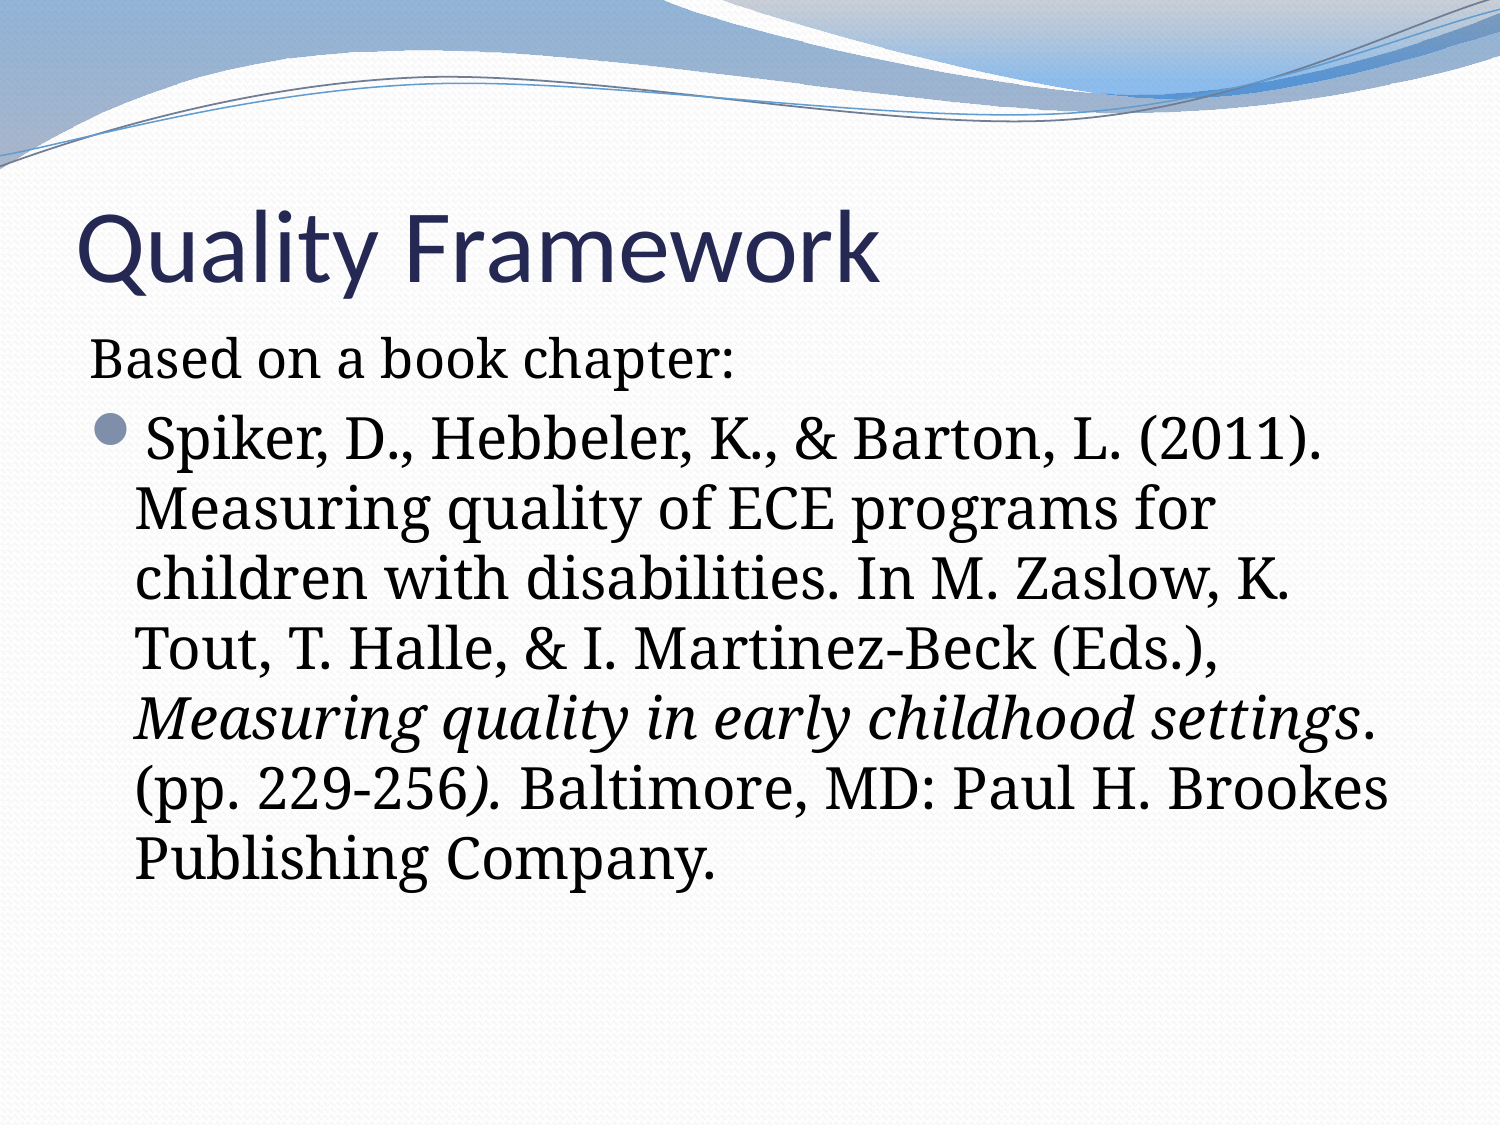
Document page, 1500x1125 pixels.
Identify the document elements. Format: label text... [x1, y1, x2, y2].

list Based on a book chapter: Spiker, D., Hebbeler, K., & Barton, L. (2011). Measuring quality of ECE programs for children with disabilities. In M. Zaslow, K. Tout, T. Halle, & I. Martinez-Beck (Eds.), Measuring quality in early childhood settings. (pp. 229-256). Baltimore, MD: Paul H. Brookes Publishing Company. [75, 317, 1425, 1038]
title Quality Framework [75, 115, 1425, 303]
